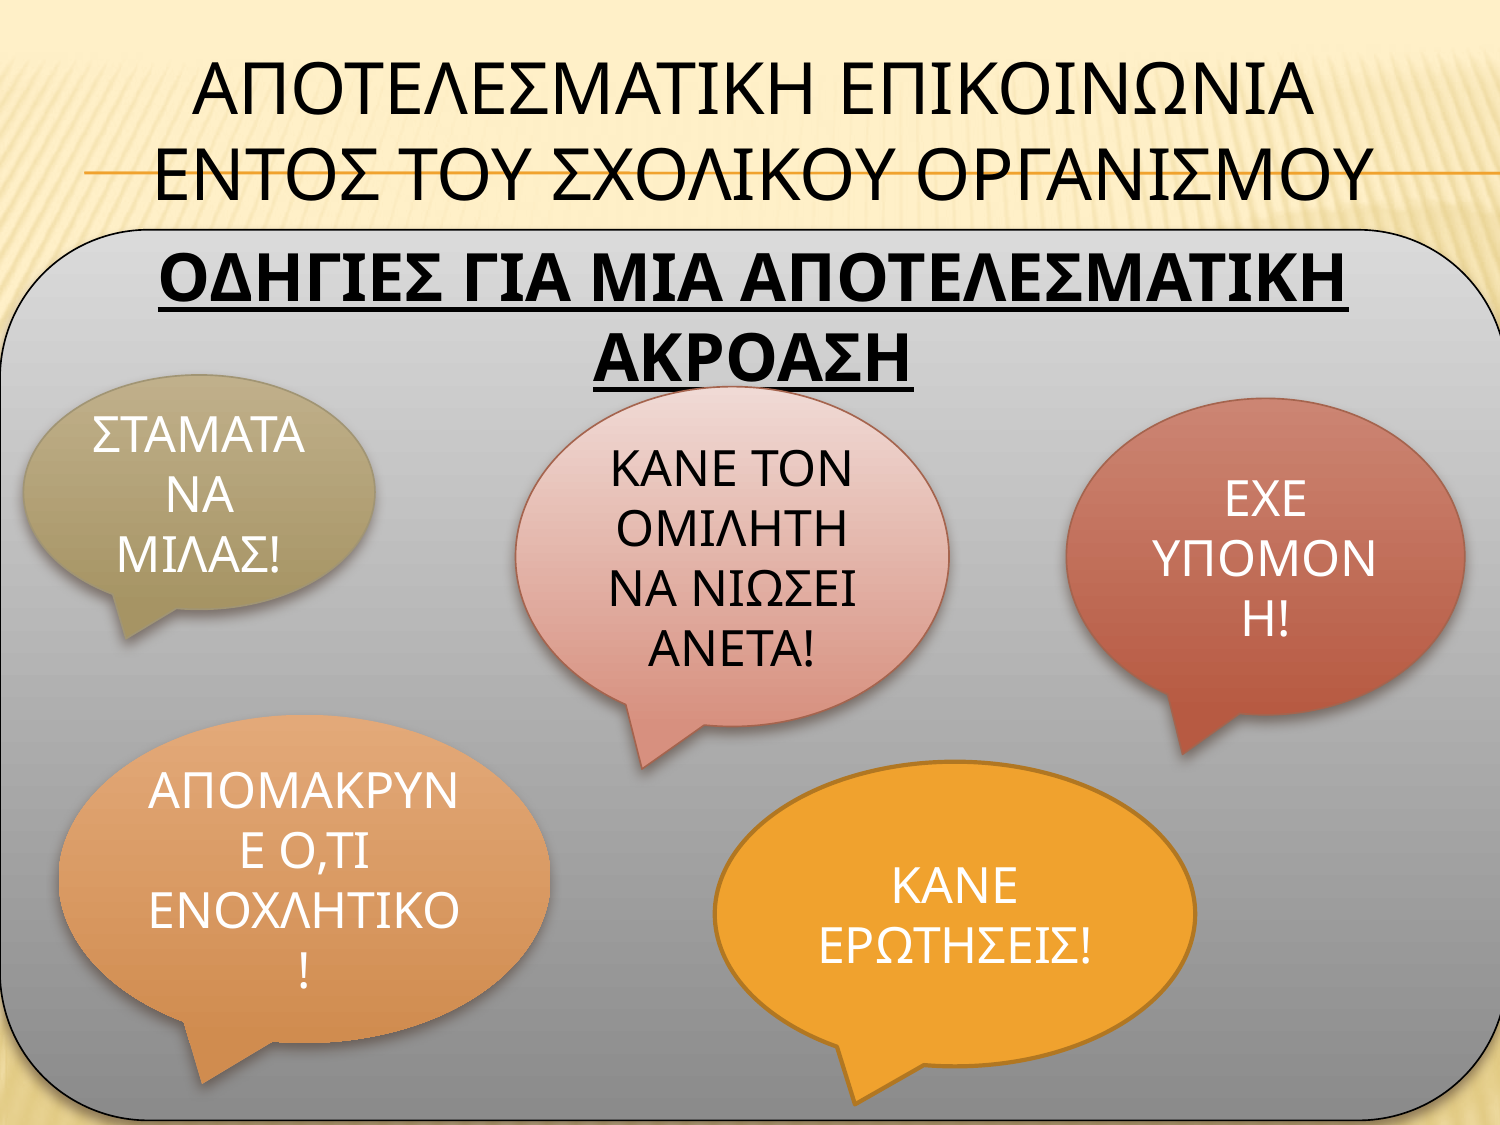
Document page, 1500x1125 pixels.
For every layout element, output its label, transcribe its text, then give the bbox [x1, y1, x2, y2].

text_box ΚΑΝΕ ΤΟΝ ΟΜΙΛΗΤΗ ΝΑ ΝΙΩΣΕΙ ΑΝΕΤΑ! [514, 385, 950, 770]
text_box ΣΤΑΜΑΤΑ ΝΑ ΜΙΛΑΣ! [22, 374, 376, 640]
text_box ΑΠΟΜΑΚΡΥΝΕ Ο,ΤΙ ΕΝΟΧΛΗΤΙΚΟ! [58, 714, 551, 1084]
text_box ΕΧΕ ΥΠΟΜΟΝΗ! [1065, 397, 1466, 756]
text_box ΚΑΝΕ ΕΡΩΤΗΣΕΙΣ! [712, 759, 1198, 1107]
text_box ΟΔΗΓΙΕΣ ΓΙΑ ΜΙΑ ΑΠΟΤΕΛΕΣΜΑΤΙΚΗ ΑΚΡΟΑΣΗ [0, 228, 1500, 1122]
title αποτελεσματικη επικοινωνια εντοσ του σχολικου οργανισμου [50, 35, 1475, 223]
